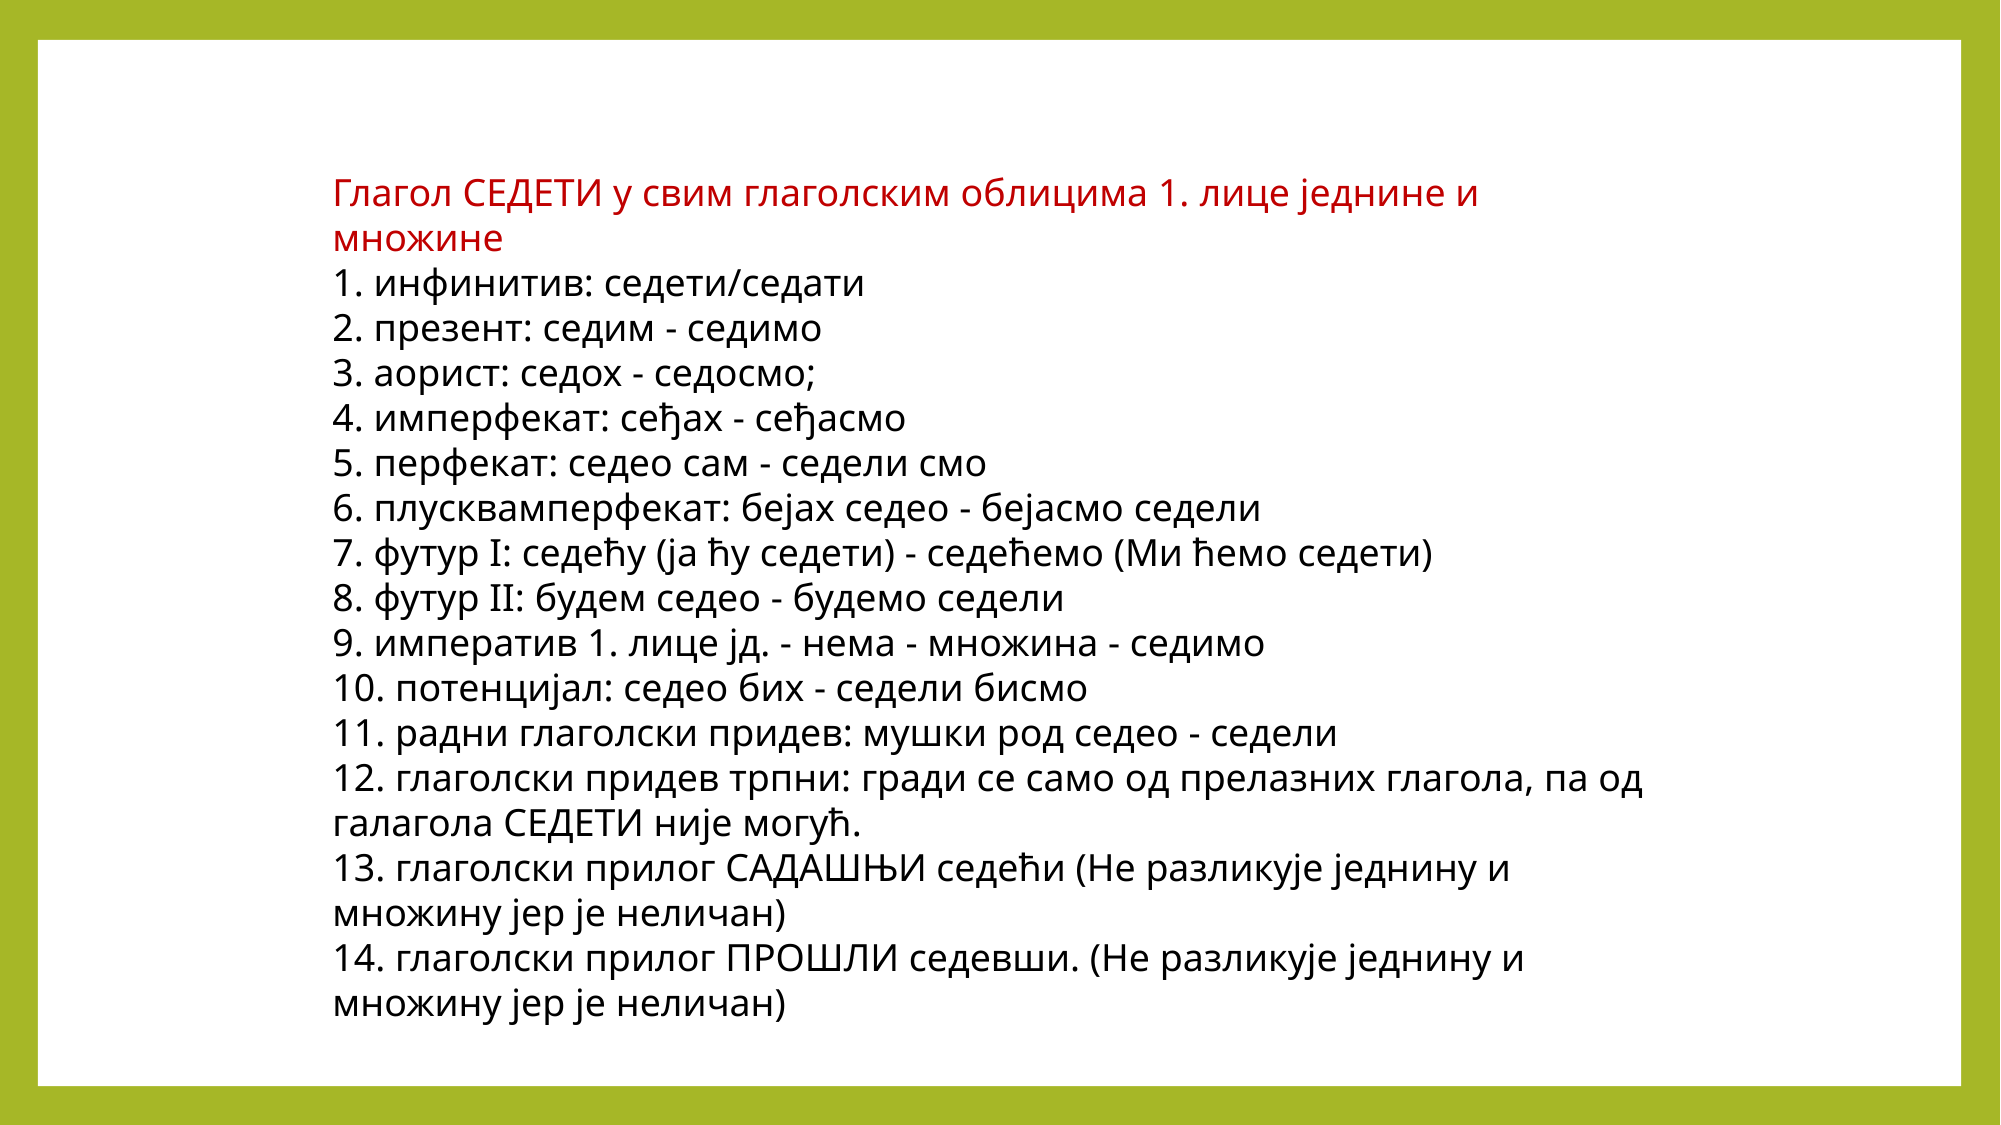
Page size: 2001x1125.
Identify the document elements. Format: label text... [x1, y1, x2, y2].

text_box Глагол СЕДЕТИ у свим глаголским облицима 1. лице једнине и множине 1. инфинитив: седети/седати 2. презент: седим - седимо 3. аорист: седох - седосмо; 4. имперфекат: сеђах - сеђасмо 5. перфекат: седео сам - седели смо 6. плусквамперфекат: бејах седео - бејасмо седели 7. футур I: седећу (ја ћу седети) - седећемо (Ми ћемо седети) 8. футур II: будем седео - будемо седели 9. императив 1. лице јд. - нема - множина - седимо 10. потенцијал: седео бих - седели бисмо 11. радни глаголски придев: мушки род седео - седели 12. глаголски придев трпни: гради се само од прелазних глагола, па од галагола СЕДЕТИ није могућ. 13. глаголски прилог САДАШЊИ седећи (Не разликује једнину и множину јер је неличан) 14. глаголски прилог ПРОШЛИ седевши. (Не разликује једнину и множину јер је неличан) [317, 161, 1674, 1077]
